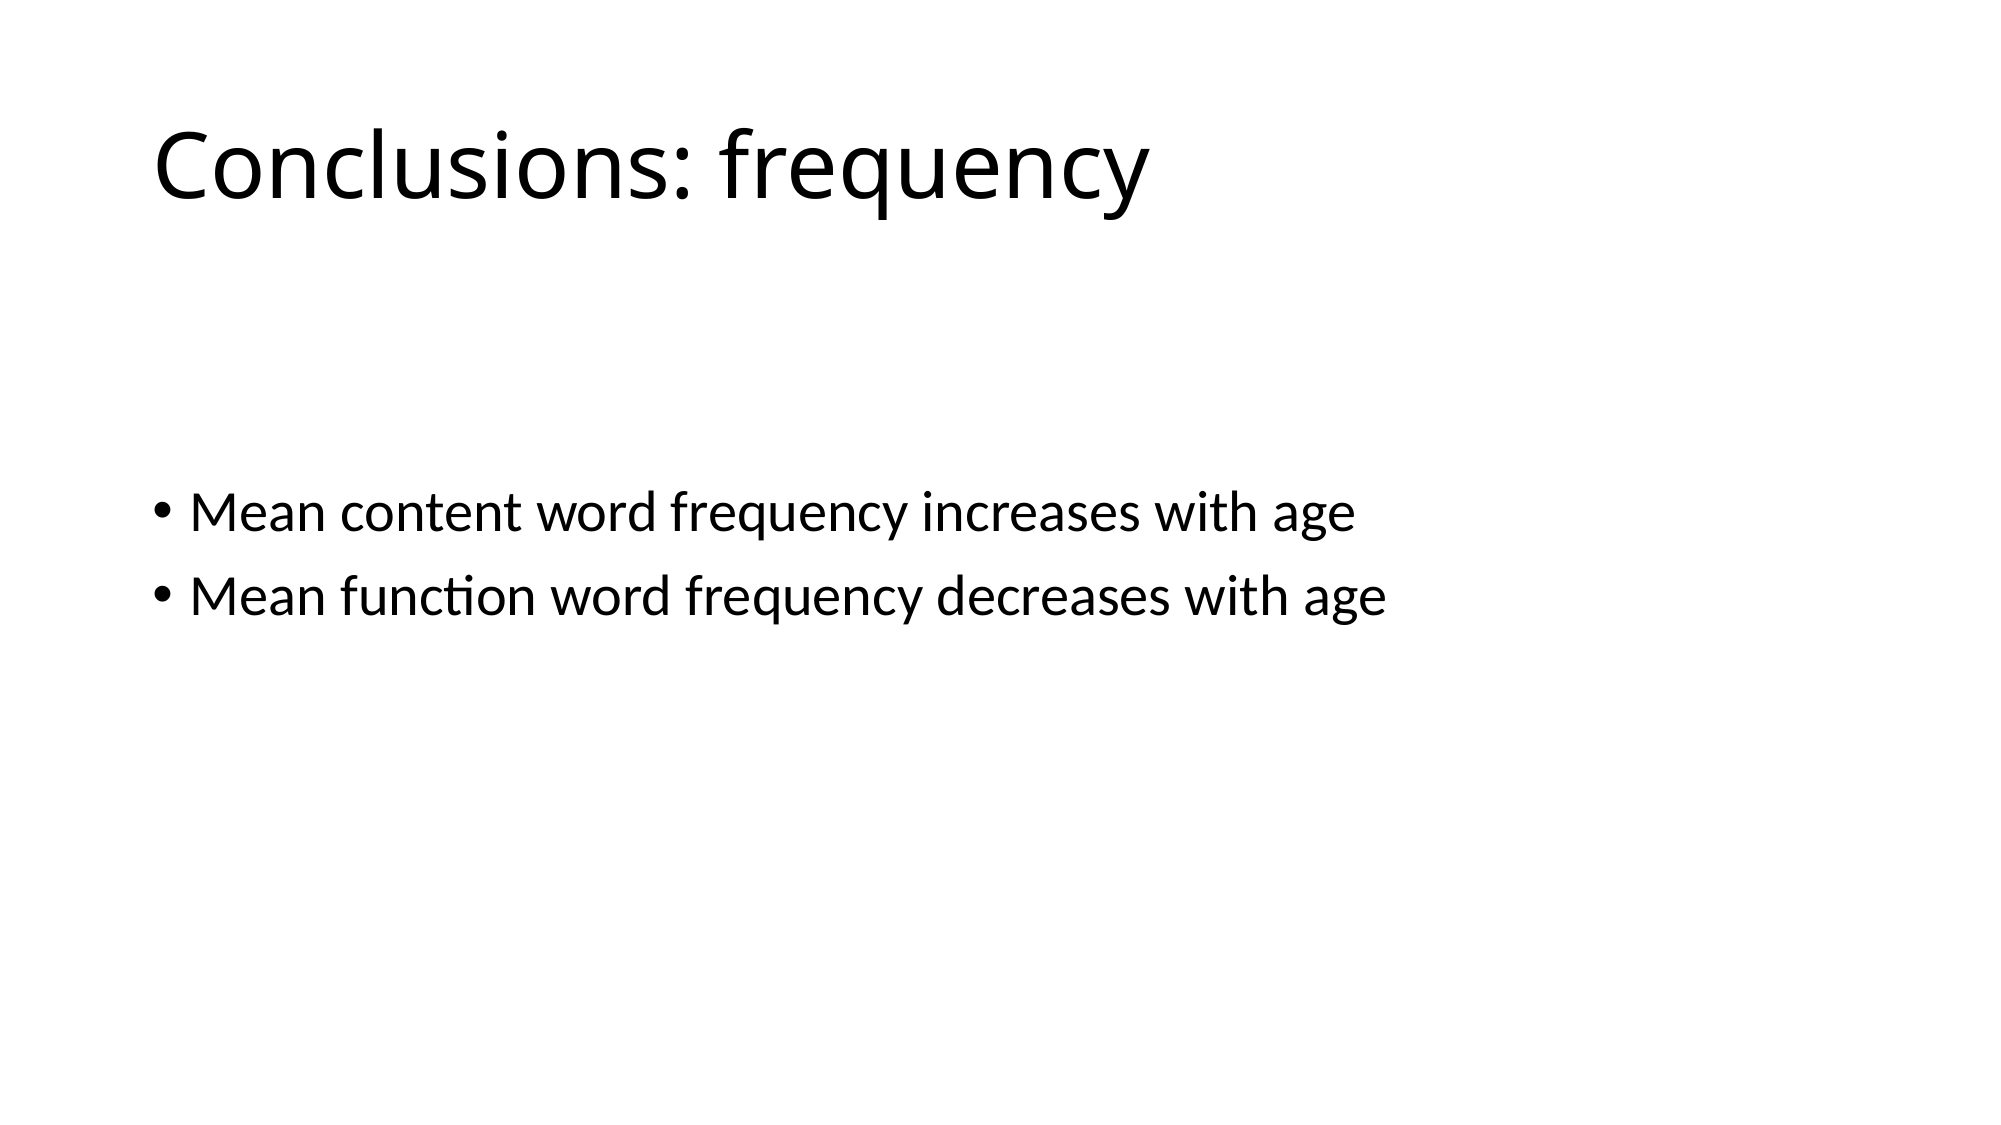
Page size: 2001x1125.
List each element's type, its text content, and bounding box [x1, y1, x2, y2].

title Conclusions: frequency [137, 59, 1863, 278]
list Mean content word frequency increases with age Mean function word frequency decreases with age [137, 299, 1863, 1014]
